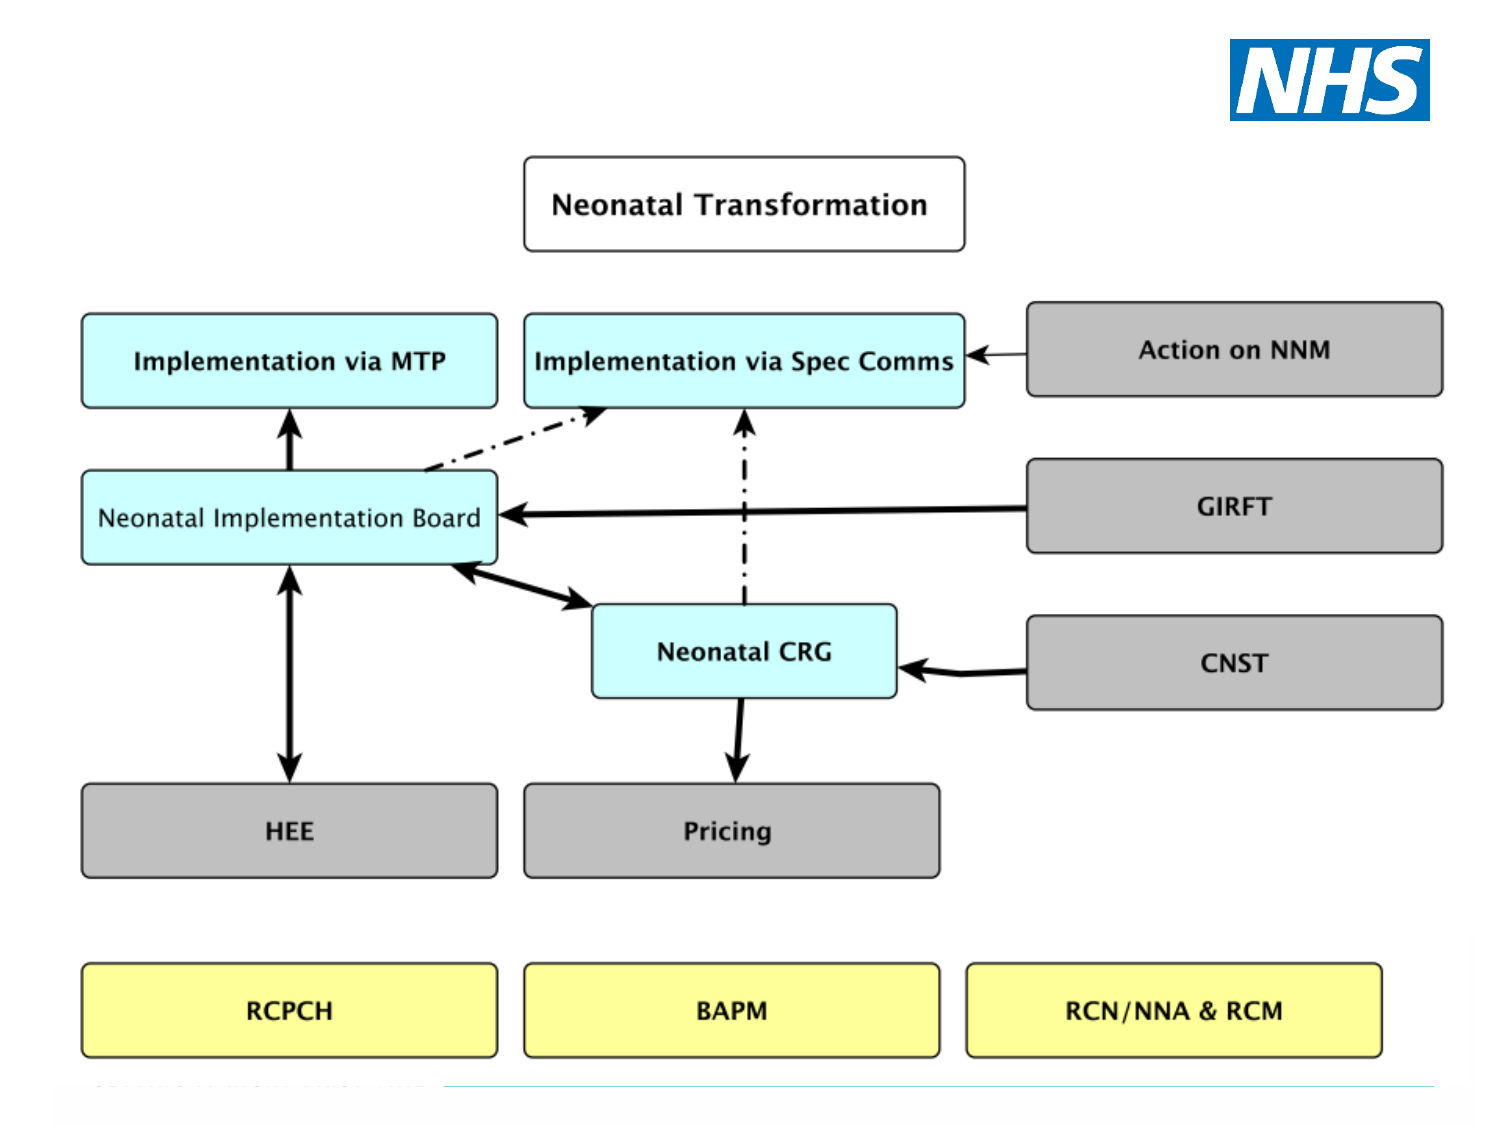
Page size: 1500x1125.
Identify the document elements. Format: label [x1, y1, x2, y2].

picture [51, 126, 1474, 1125]
picture [1230, 39, 1430, 121]
